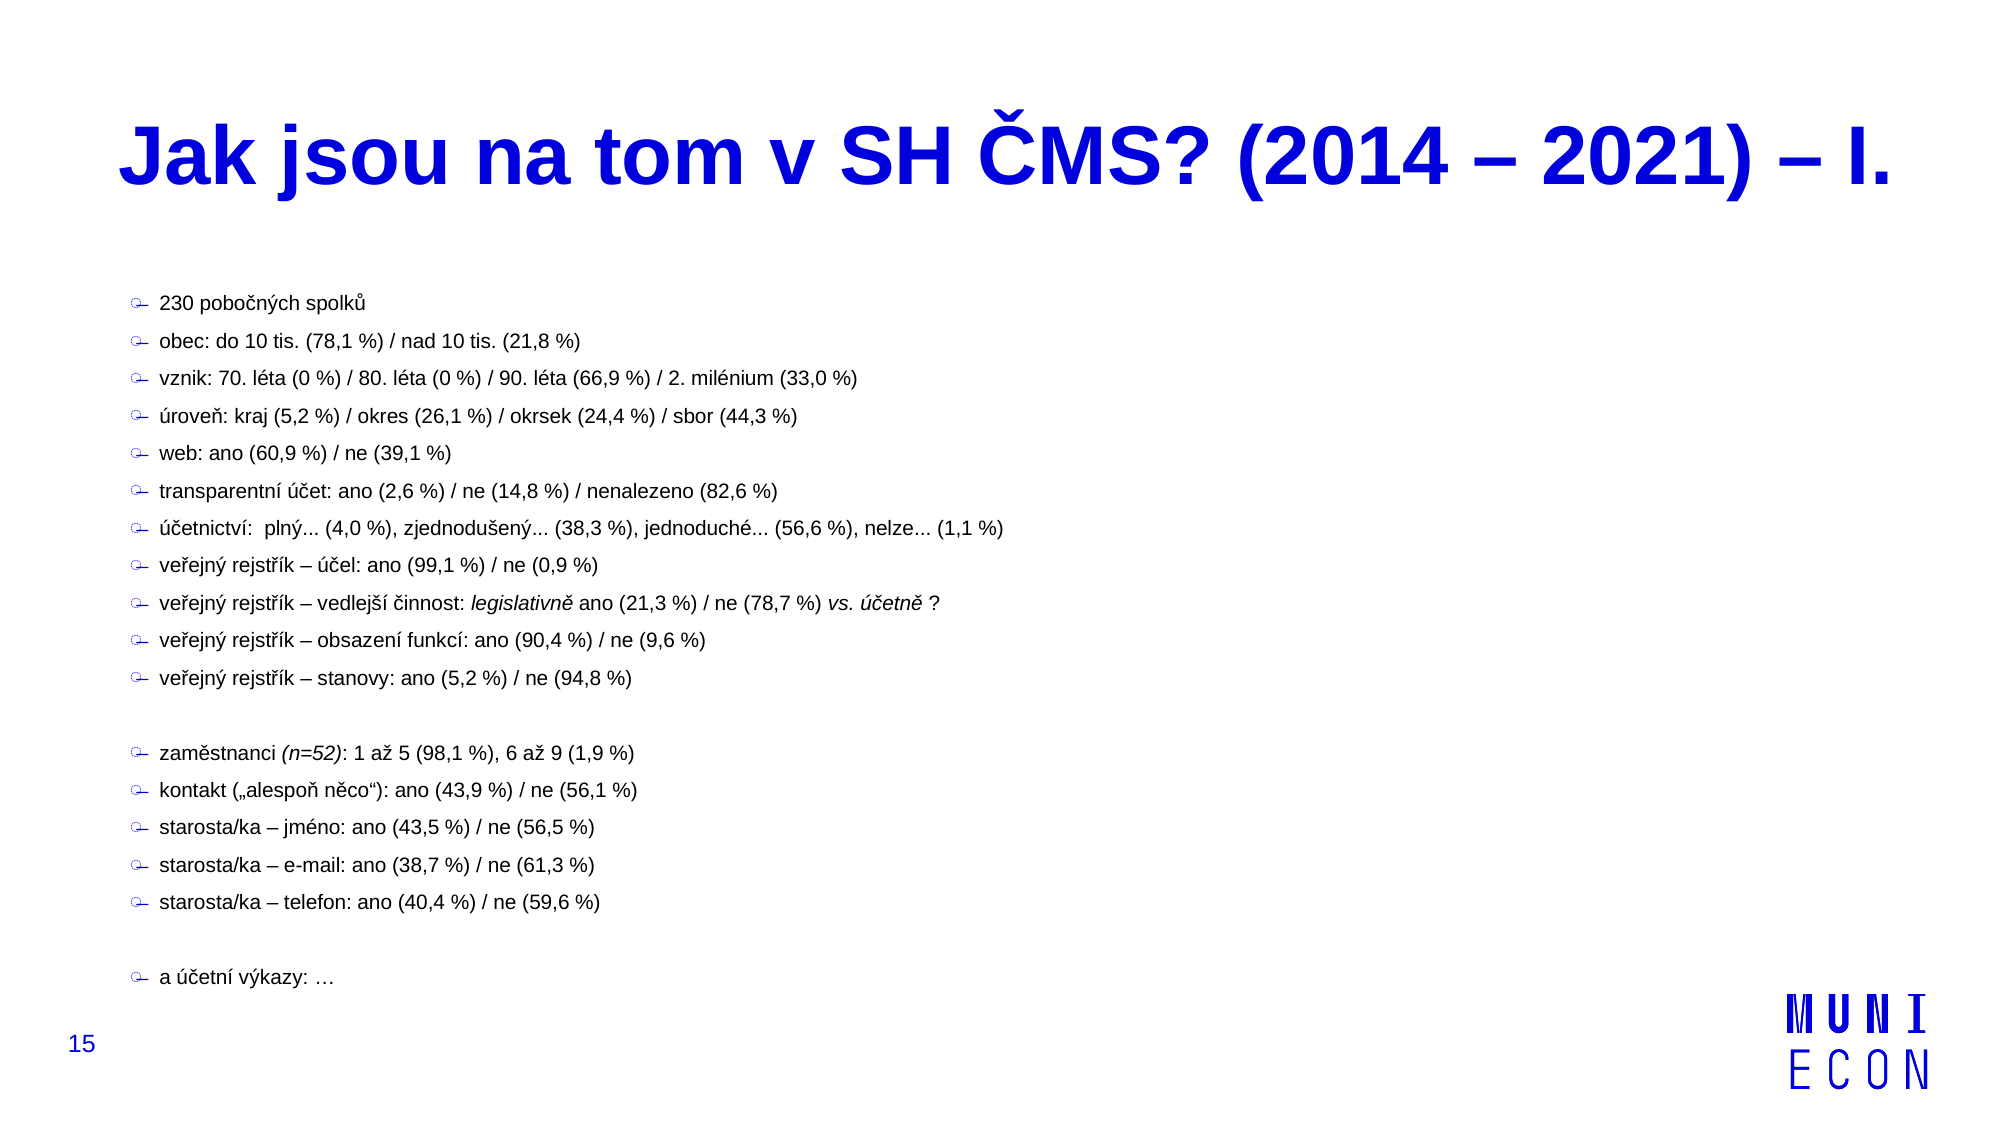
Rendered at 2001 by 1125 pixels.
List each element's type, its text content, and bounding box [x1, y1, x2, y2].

title Jak jsou na tom v SH ČMS? (2014 – 2021) – I. [118, 118, 1939, 193]
slide_number 15 [67, 1021, 110, 1063]
list 230 pobočných spolků obec: do 10 tis. (78,1 %) / nad 10 tis. (21,8 %) vznik: 70. léta (0 %) / 80. léta (0 %) / 90. léta (66,9 %) / 2. milénium (33,0 %) úroveň: kraj (5,2 %) / okres (26,1 %) / okrsek (24,4 %) / sbor (44,3 %) web: ano (60,9 %) / ne (39,1 %) transparentní účet: ano (2,6 %) / ne (14,8 %) / nenalezeno (82,6 %) účetnictví: plný... (4,0 %), zjednodušený... (38,3 %), jednoduché... (56,6 %), nelze... (1,1 %) veřejný rejstřík – účel: ano (99,1 %) / ne (0,9 %) veřejný rejstřík – vedlejší činnost: legislativně ano (21,3 %) / ne (78,7 %) vs. účetně ? veřejný rejstřík – obsazení funkcí: ano (90,4 %) / ne (9,6 %) veřejný rejstřík – stanovy: ano (5,2 %) / ne (94,8 %) zaměstnanci (n=52): 1 až 5 (98,1 %), 6 až 9 (1,9 %) kontakt („alespoň něco“): ano (43,9 %) / ne (56,1 %) starosta/ka – jméno: ano (43,5 %) / ne (56,5 %) starosta/ka – e-mail: ano (38,7 %) / ne (61,3 %) starosta/ka – telefon: ano (40,4 %) / ne (59,6 %) a účetní výkazy: … [118, 277, 1883, 957]
